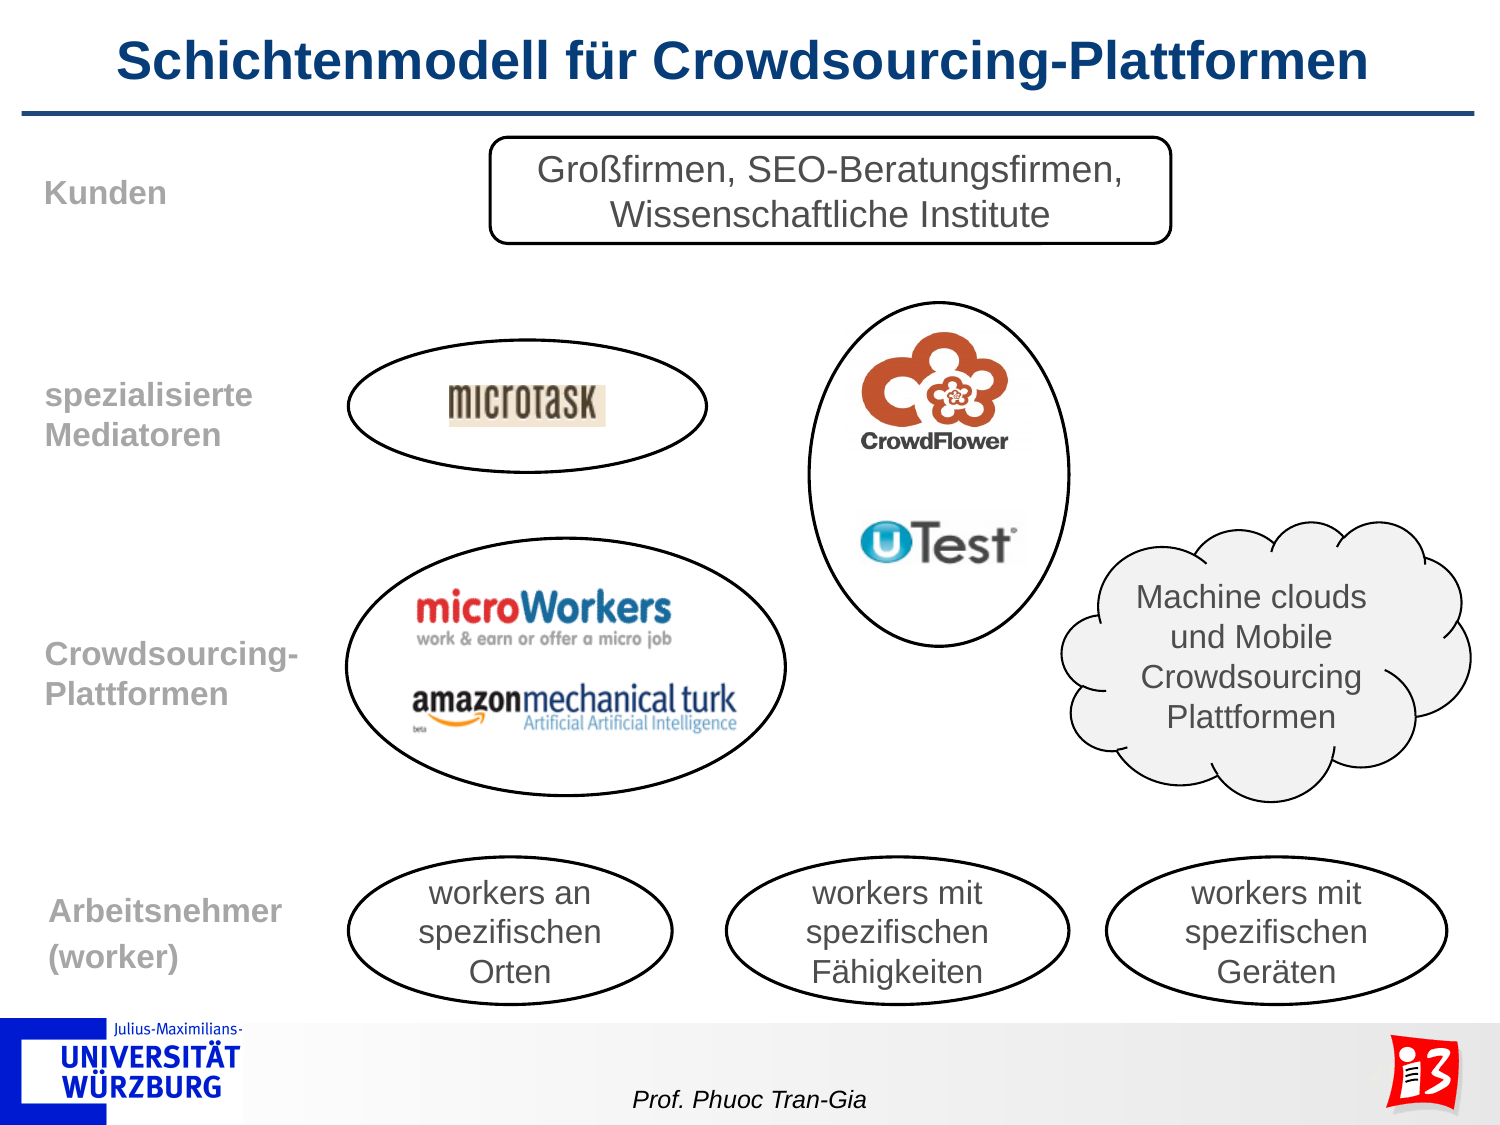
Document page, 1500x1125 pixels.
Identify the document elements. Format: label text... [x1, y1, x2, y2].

text_box spezialisierte Mediatoren [29, 366, 342, 474]
picture [0, 1018, 242, 1125]
list Kunden [28, 163, 300, 231]
text_box Arbeitsnehmer (worker) [33, 881, 337, 976]
title Schichtenmodell für Crowdsourcing-Plattformen [88, 4, 1400, 112]
text_box Großfirmen, SEO-Beratungsfirmen, Wissenschaftliche Institute [490, 137, 1171, 244]
text_box Crowdsourcing- Plattformen [29, 624, 341, 731]
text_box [346, 537, 786, 796]
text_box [348, 339, 707, 473]
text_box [808, 302, 1070, 647]
text_box workers mit spezifischen Geräten [1106, 856, 1447, 1005]
text_box workers mit spezifischen Fähigkeiten [726, 856, 1069, 1005]
text_box workers an spezifischen Orten [348, 856, 673, 1005]
text_box Machine clouds und Mobile Crowdsourcing Plattformen [1061, 522, 1471, 803]
